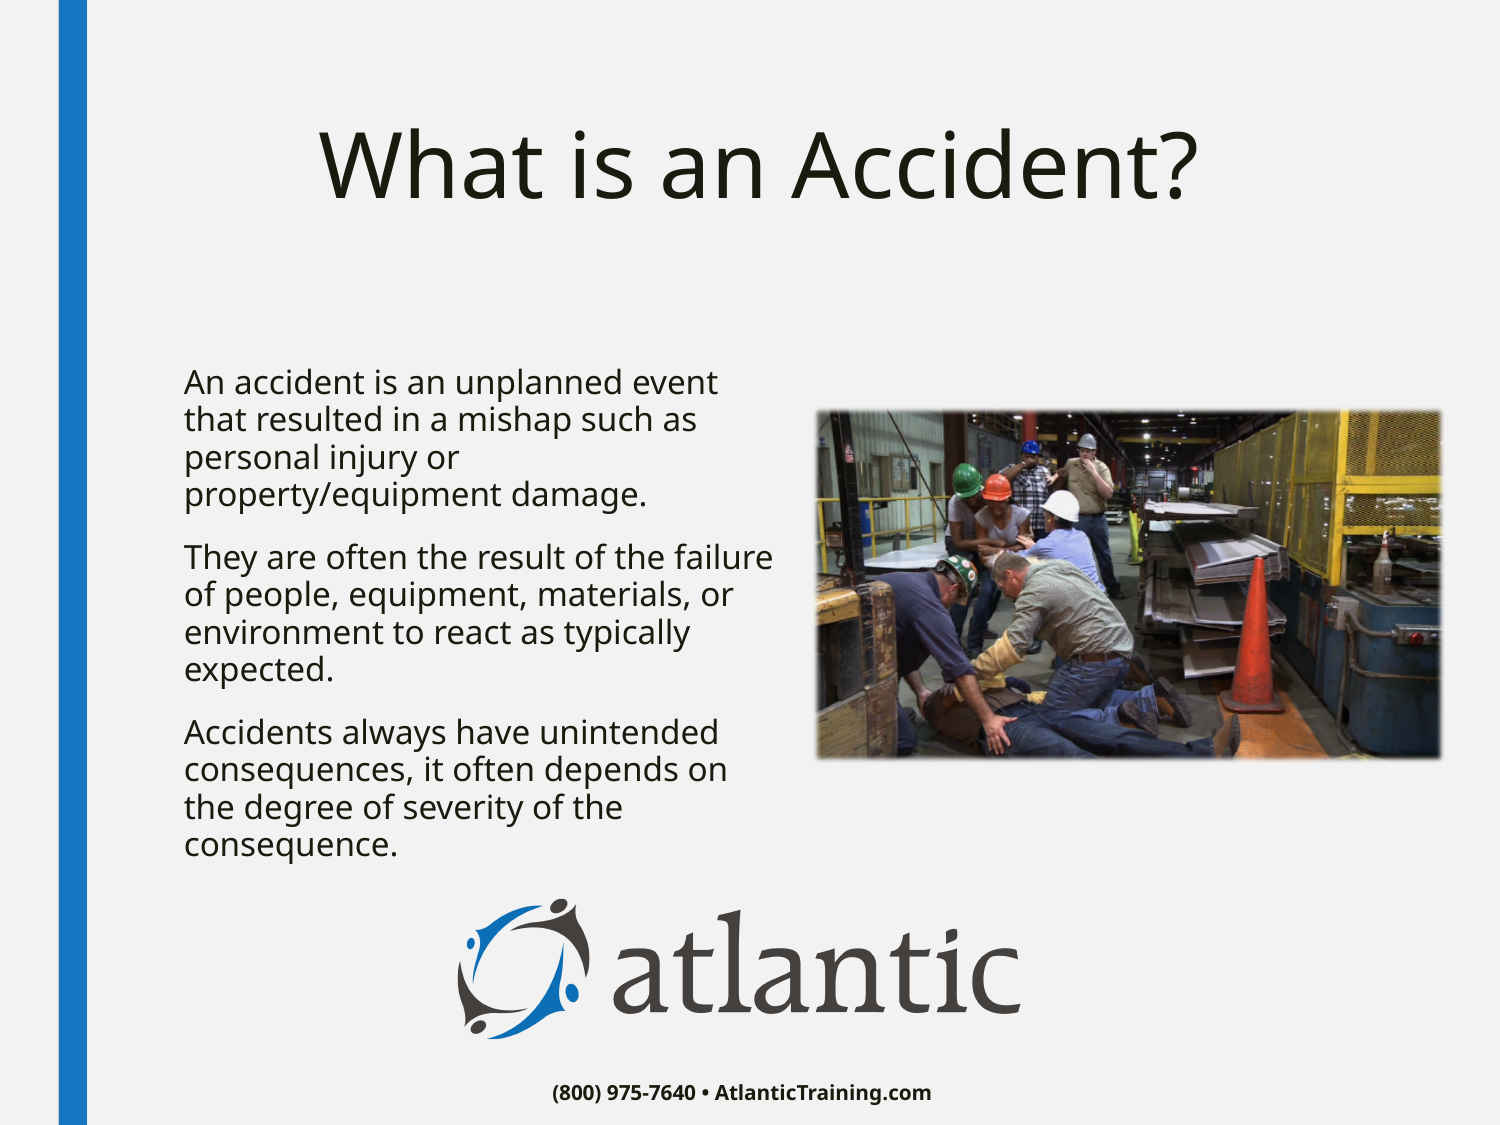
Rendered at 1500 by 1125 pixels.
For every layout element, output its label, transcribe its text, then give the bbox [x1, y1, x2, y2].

picture [812, 406, 1445, 764]
title What is an Accident? [168, 112, 1351, 357]
footer (800) 975-7640 • AtlanticTraining.com [355, 1058, 1129, 1125]
list An accident is an unplanned event that resulted in a mishap such as personal injury or property/equipment damage. They are often the result of the failure of people, equipment, materials, or environment to react as typically expected. Accidents always have unintended consequences, it often depends on the degree of severity of the consequence. [168, 356, 800, 813]
picture [454, 886, 1030, 1058]
